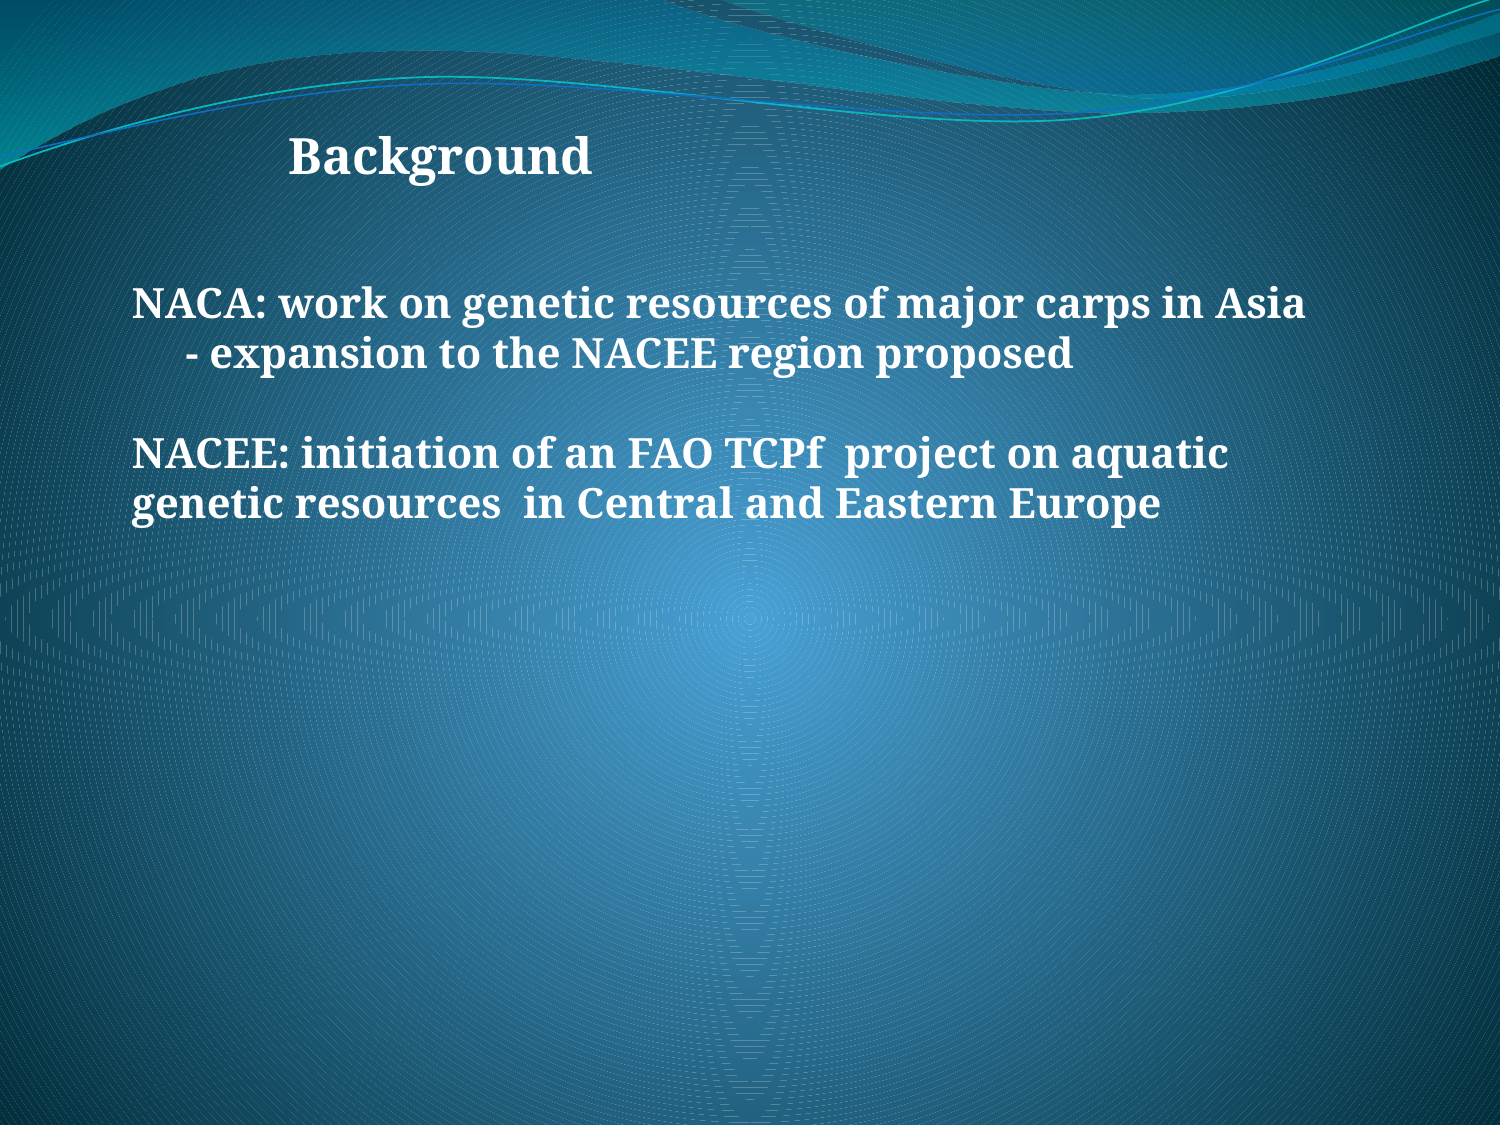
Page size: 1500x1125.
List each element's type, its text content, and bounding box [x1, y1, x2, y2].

text_box Background [274, 117, 609, 192]
text_box NACA: work on genetic resources of major carps in Asia - expansion to the NACEE region proposed NACEE: initiation of an FAO TCPf project on aquatic genetic resources in Central and Eastern Europe [117, 269, 1383, 535]
